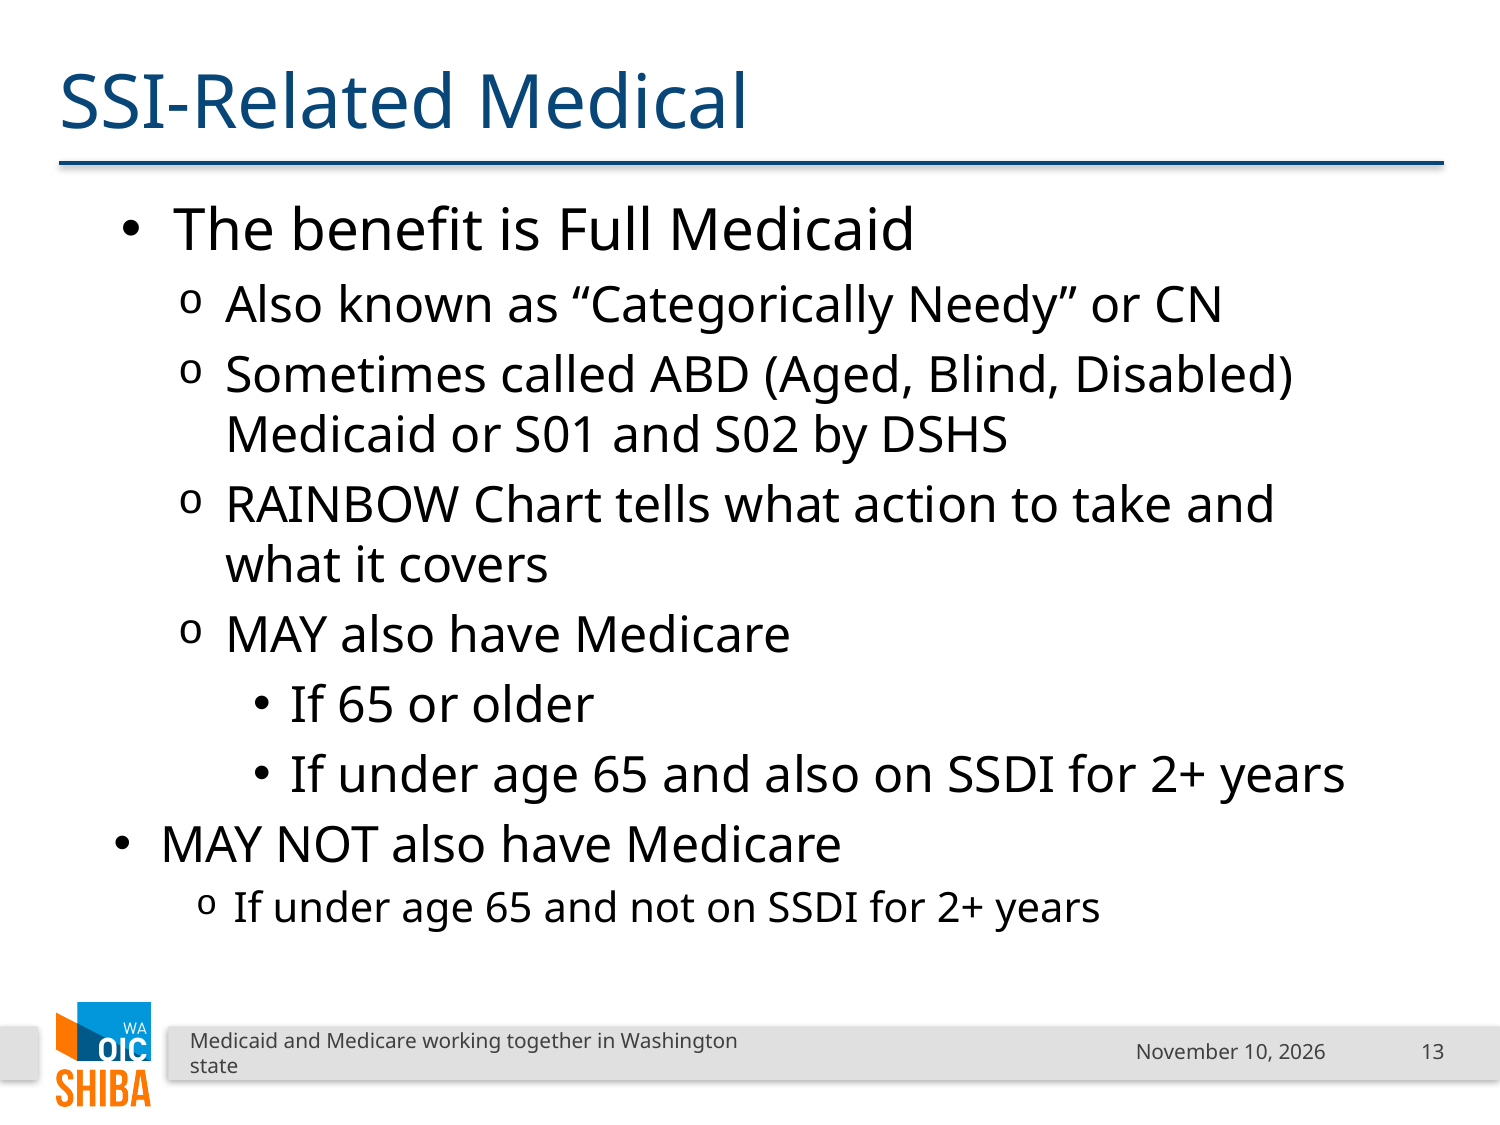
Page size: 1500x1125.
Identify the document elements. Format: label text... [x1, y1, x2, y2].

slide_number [975, 1035, 1326, 1069]
slide_number 13 [1339, 1035, 1445, 1069]
picture [56, 1002, 151, 1107]
list The benefit is Full Medicaid Also known as “Categorically Needy” or CN Sometimes called ABD (Aged, Blind, Disabled) Medicaid or S01 and S02 by DSHS RAINBOW Chart tells what action to take and what it covers MAY also have Medicare If 65 or older If under age 65 and also on SSDI for 2+ years MAY NOT also have Medicare If under age 65 and not on SSDI for 2+ years [103, 192, 1397, 1014]
footer Medicaid and Medicare working together in Washington state [190, 1035, 785, 1069]
title SSI-Related Medical [59, 53, 1445, 164]
